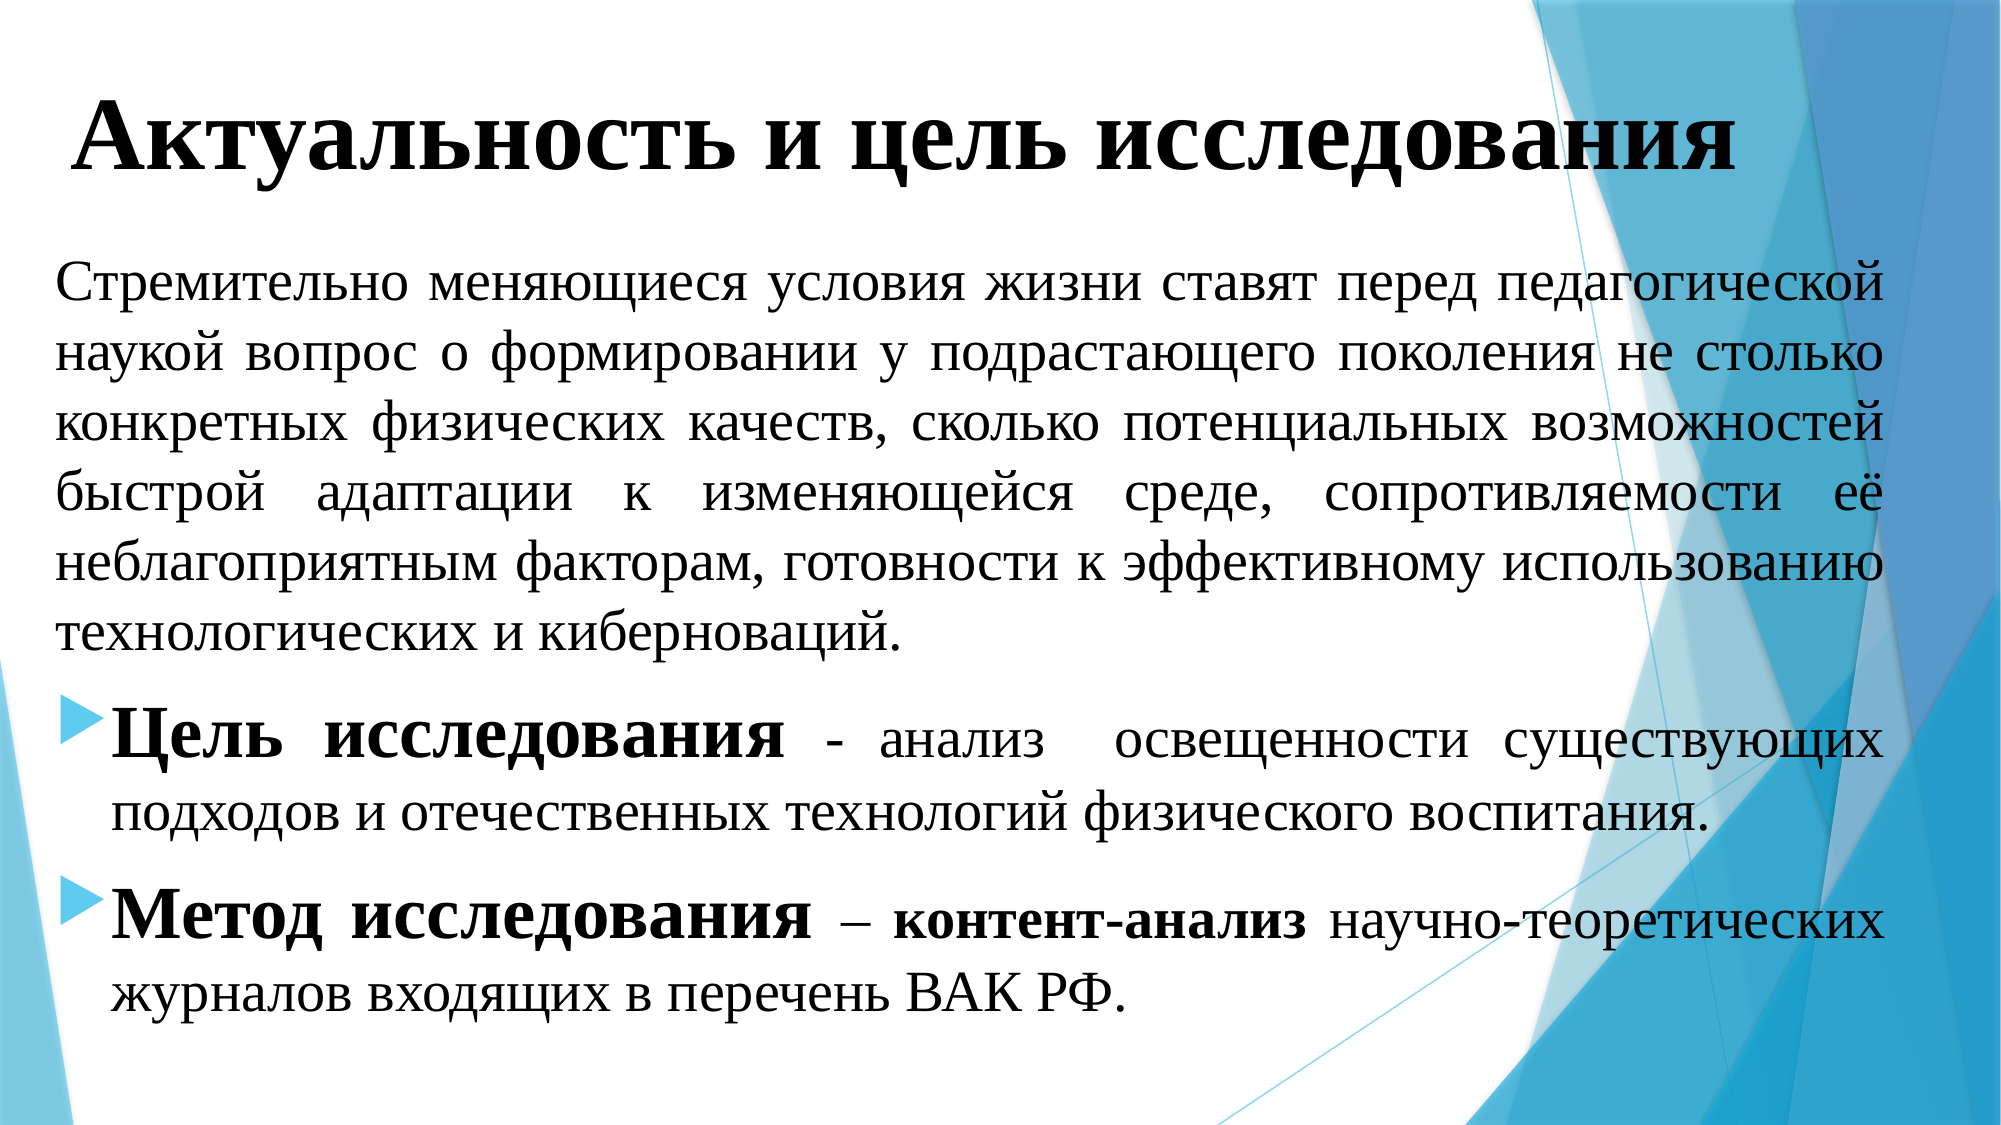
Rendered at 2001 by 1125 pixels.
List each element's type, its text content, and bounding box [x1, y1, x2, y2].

title Актуальность и цель исследования [40, 57, 1770, 235]
list Стремительно меняющиеся условия жизни ставят перед педагогической наукой вопрос о формировании у подрастающего поколения не столько конкретных физических качеств, сколько потенциальных возможностей быстрой адаптации к изменяющейся среде, сопротивляемости её неблагоприятным факторам, готовности к эффективному использованию технологических и киберноваций. Цель исследования - анализ освещенности существующих подходов и отечественных технологий физического воспитания. Метод исследования – контент-анализ научно-теоретических журналов входящих в перечень ВАК РФ. [40, 235, 1901, 1073]
